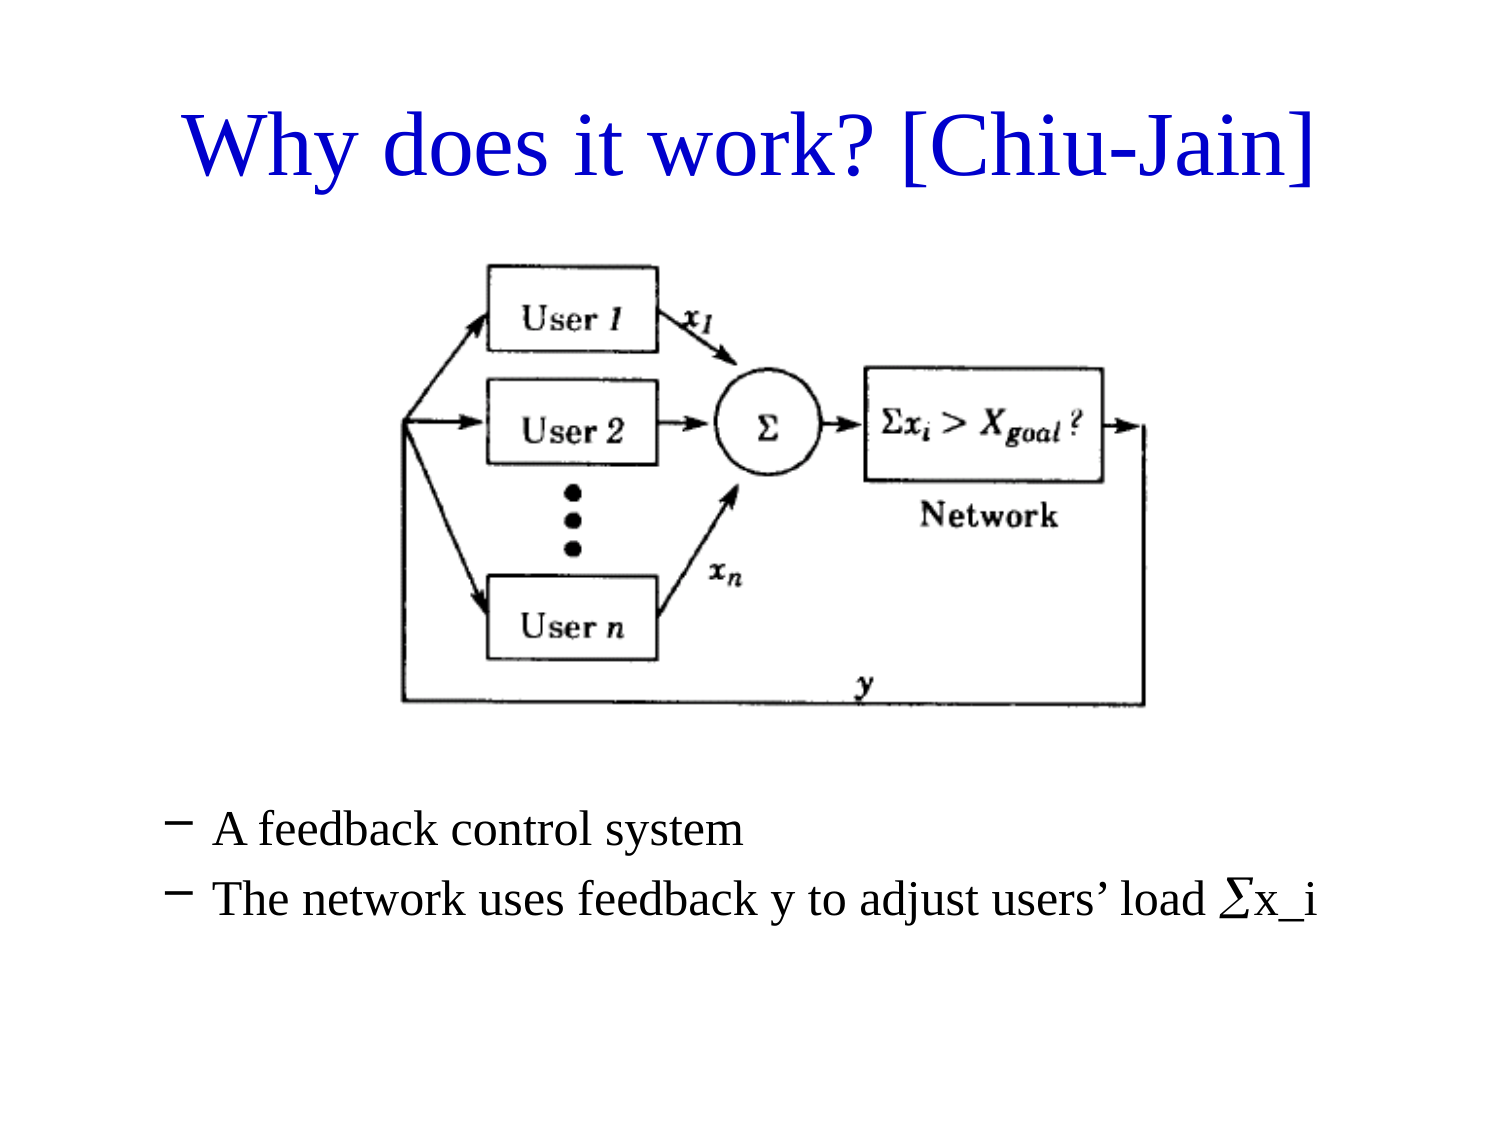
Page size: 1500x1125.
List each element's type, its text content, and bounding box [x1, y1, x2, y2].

list A feedback control system The network uses feedback y to adjust users’ load x_i [74, 787, 1426, 1006]
picture [362, 212, 1220, 722]
title Why does it work? [Chiu-Jain] [74, 44, 1426, 233]
